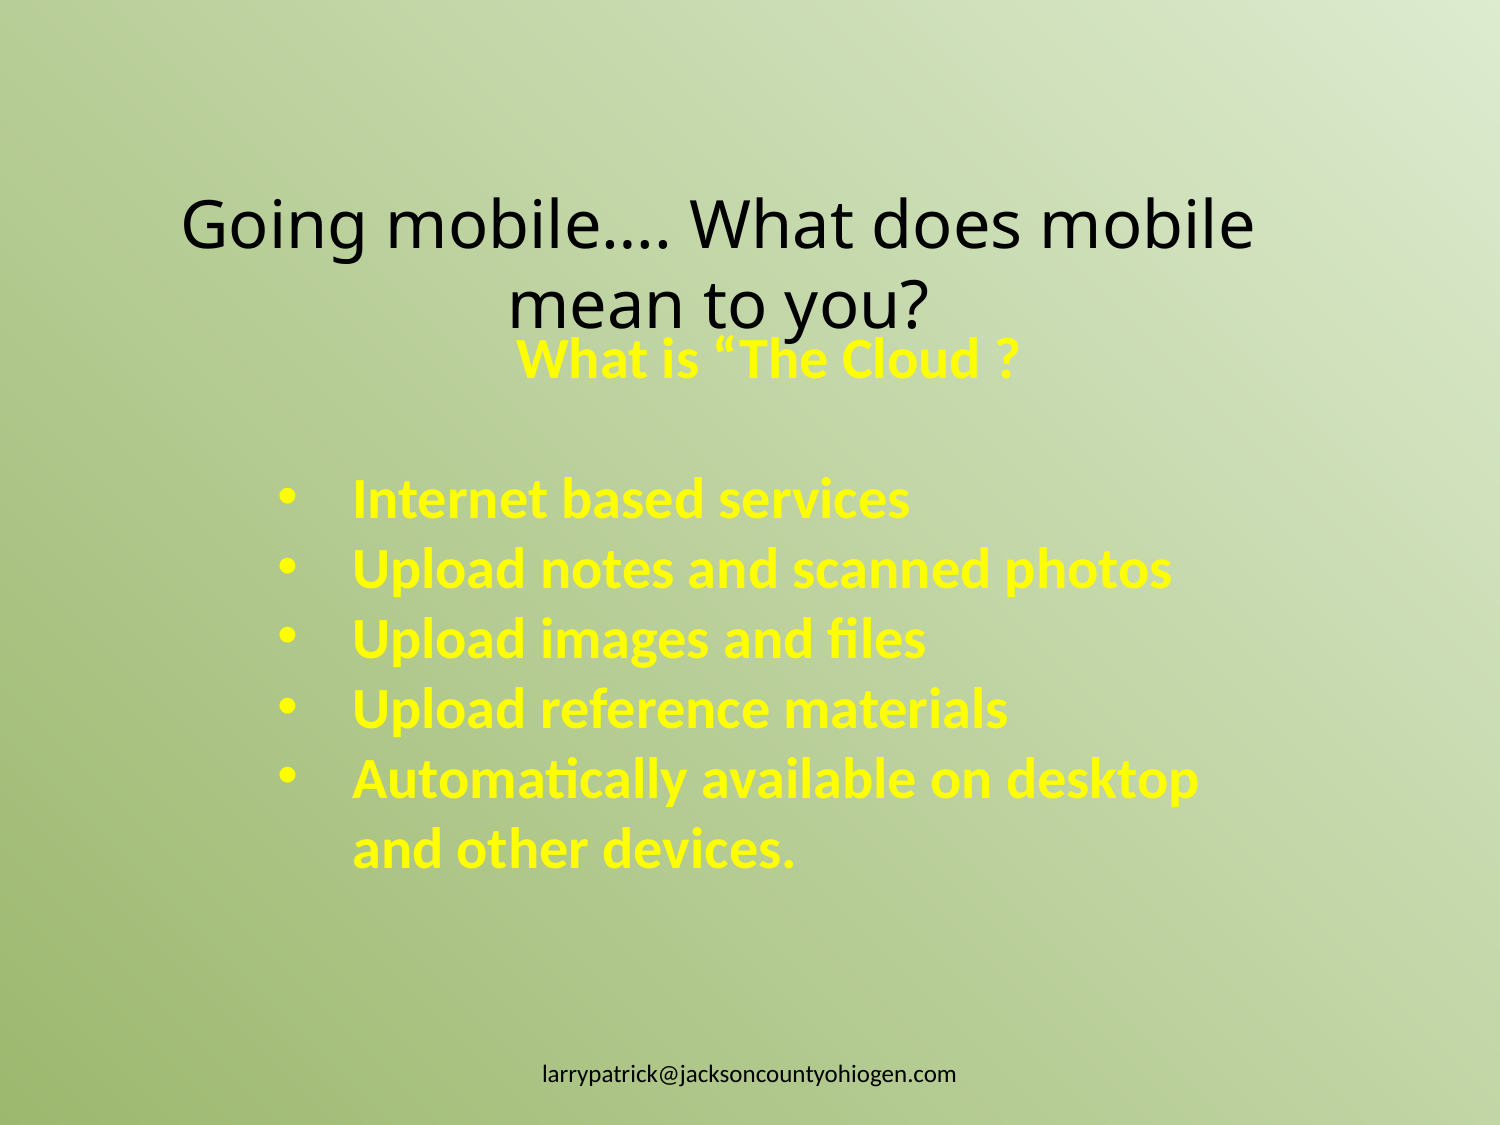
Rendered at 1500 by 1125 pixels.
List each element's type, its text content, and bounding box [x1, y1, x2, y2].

text_box What is “The Cloud ? Internet based services Upload notes and scanned photos Upload images and files Upload reference materials Automatically available on desktop and other devices. [262, 350, 1275, 1125]
text_box Going mobile…. What does mobile mean to you? [124, 174, 1313, 350]
